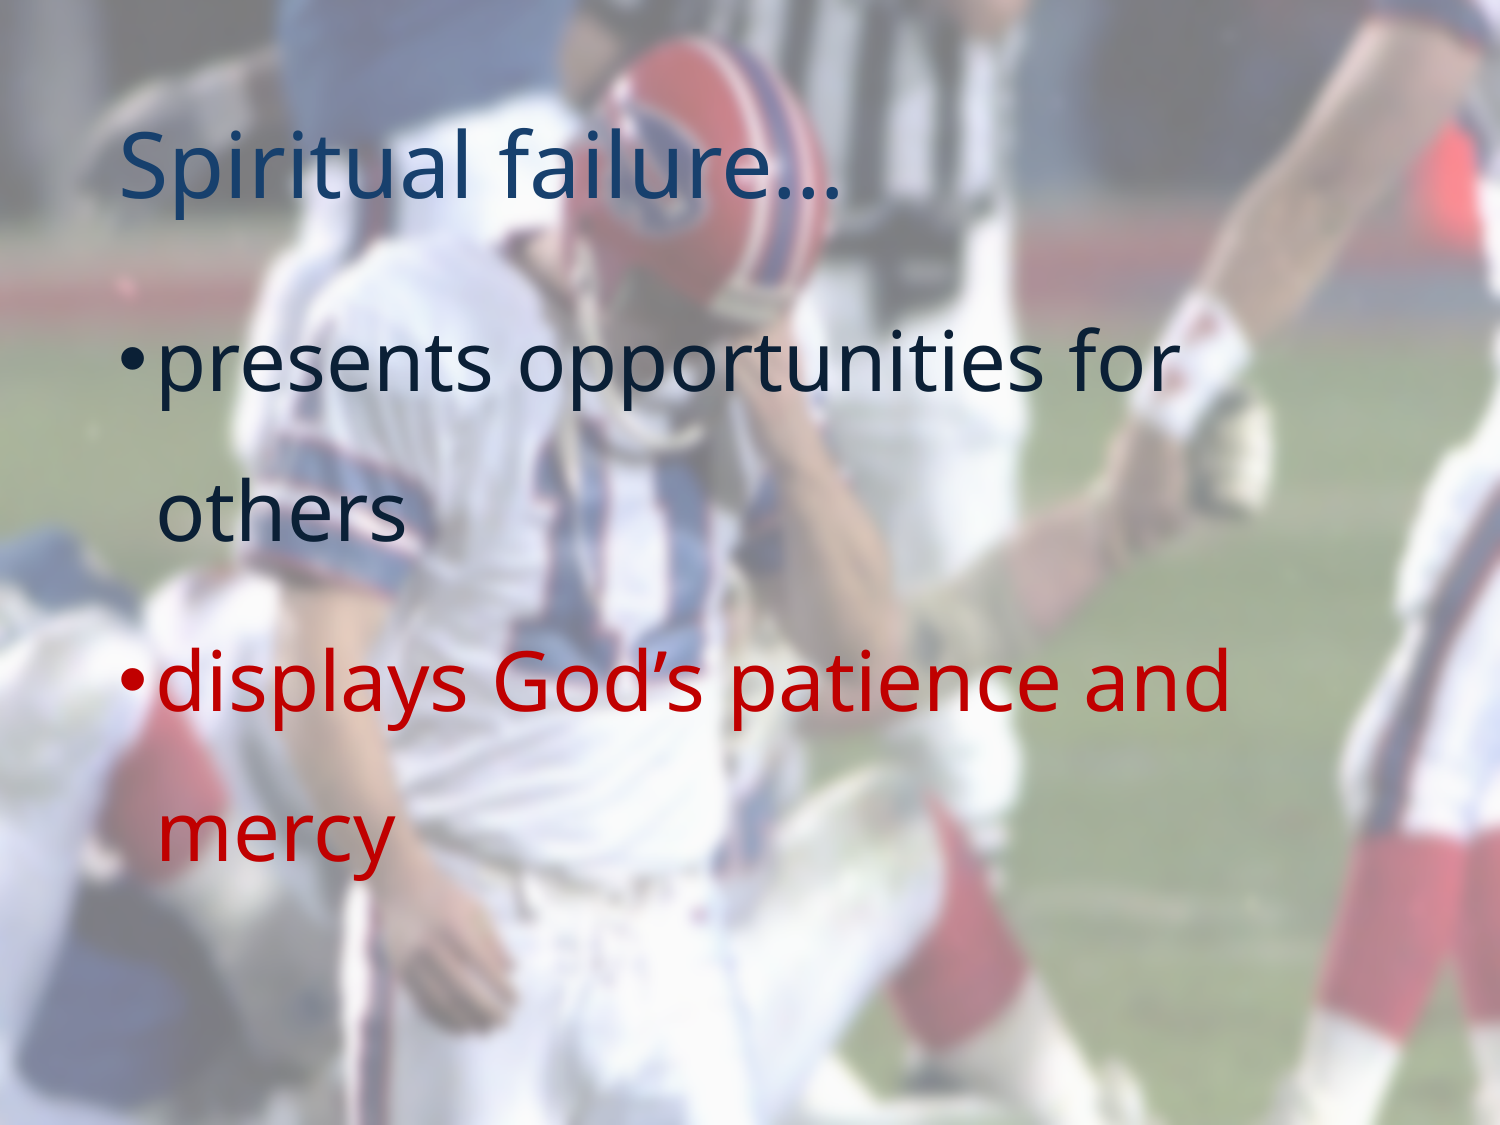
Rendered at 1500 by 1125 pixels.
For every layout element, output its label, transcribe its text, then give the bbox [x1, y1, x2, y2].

picture [0, 0, 1500, 1125]
title Spiritual failure… [103, 59, 1397, 250]
list presents opportunities for others displays God’s patience and mercy [103, 250, 1397, 1125]
